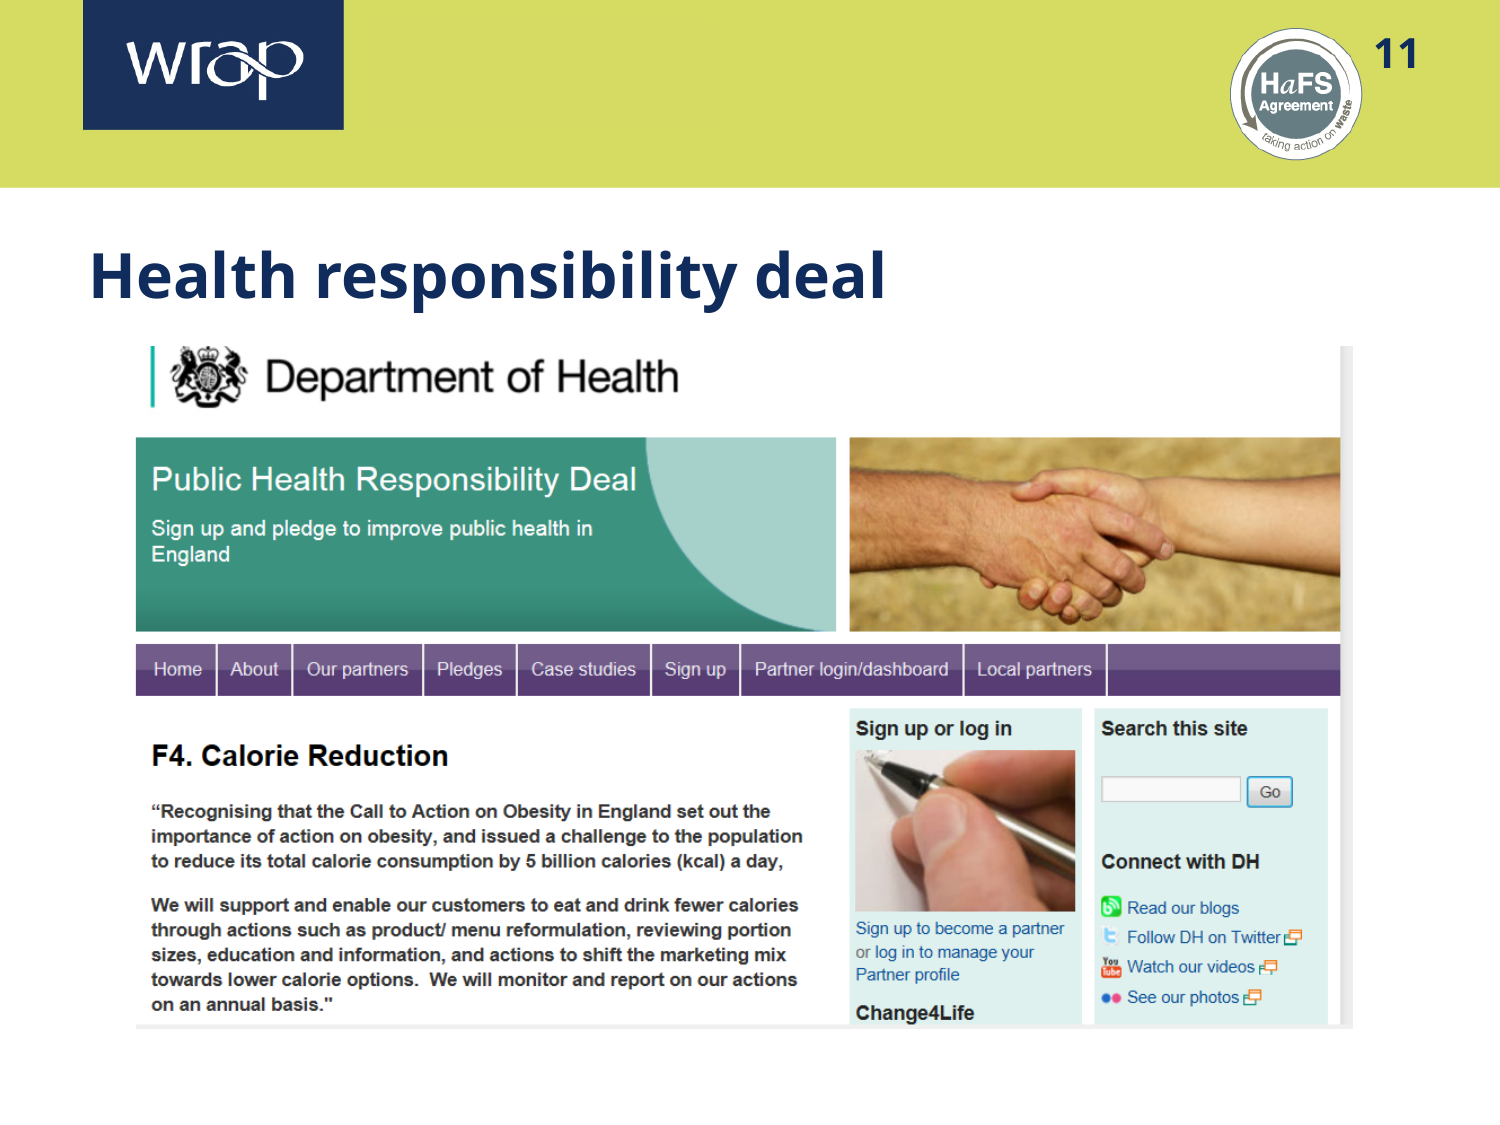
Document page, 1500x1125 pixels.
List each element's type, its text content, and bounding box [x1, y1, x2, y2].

title Health responsibility deal [88, 235, 1454, 324]
picture [135, 346, 1354, 1030]
picture [0, 0, 1500, 228]
